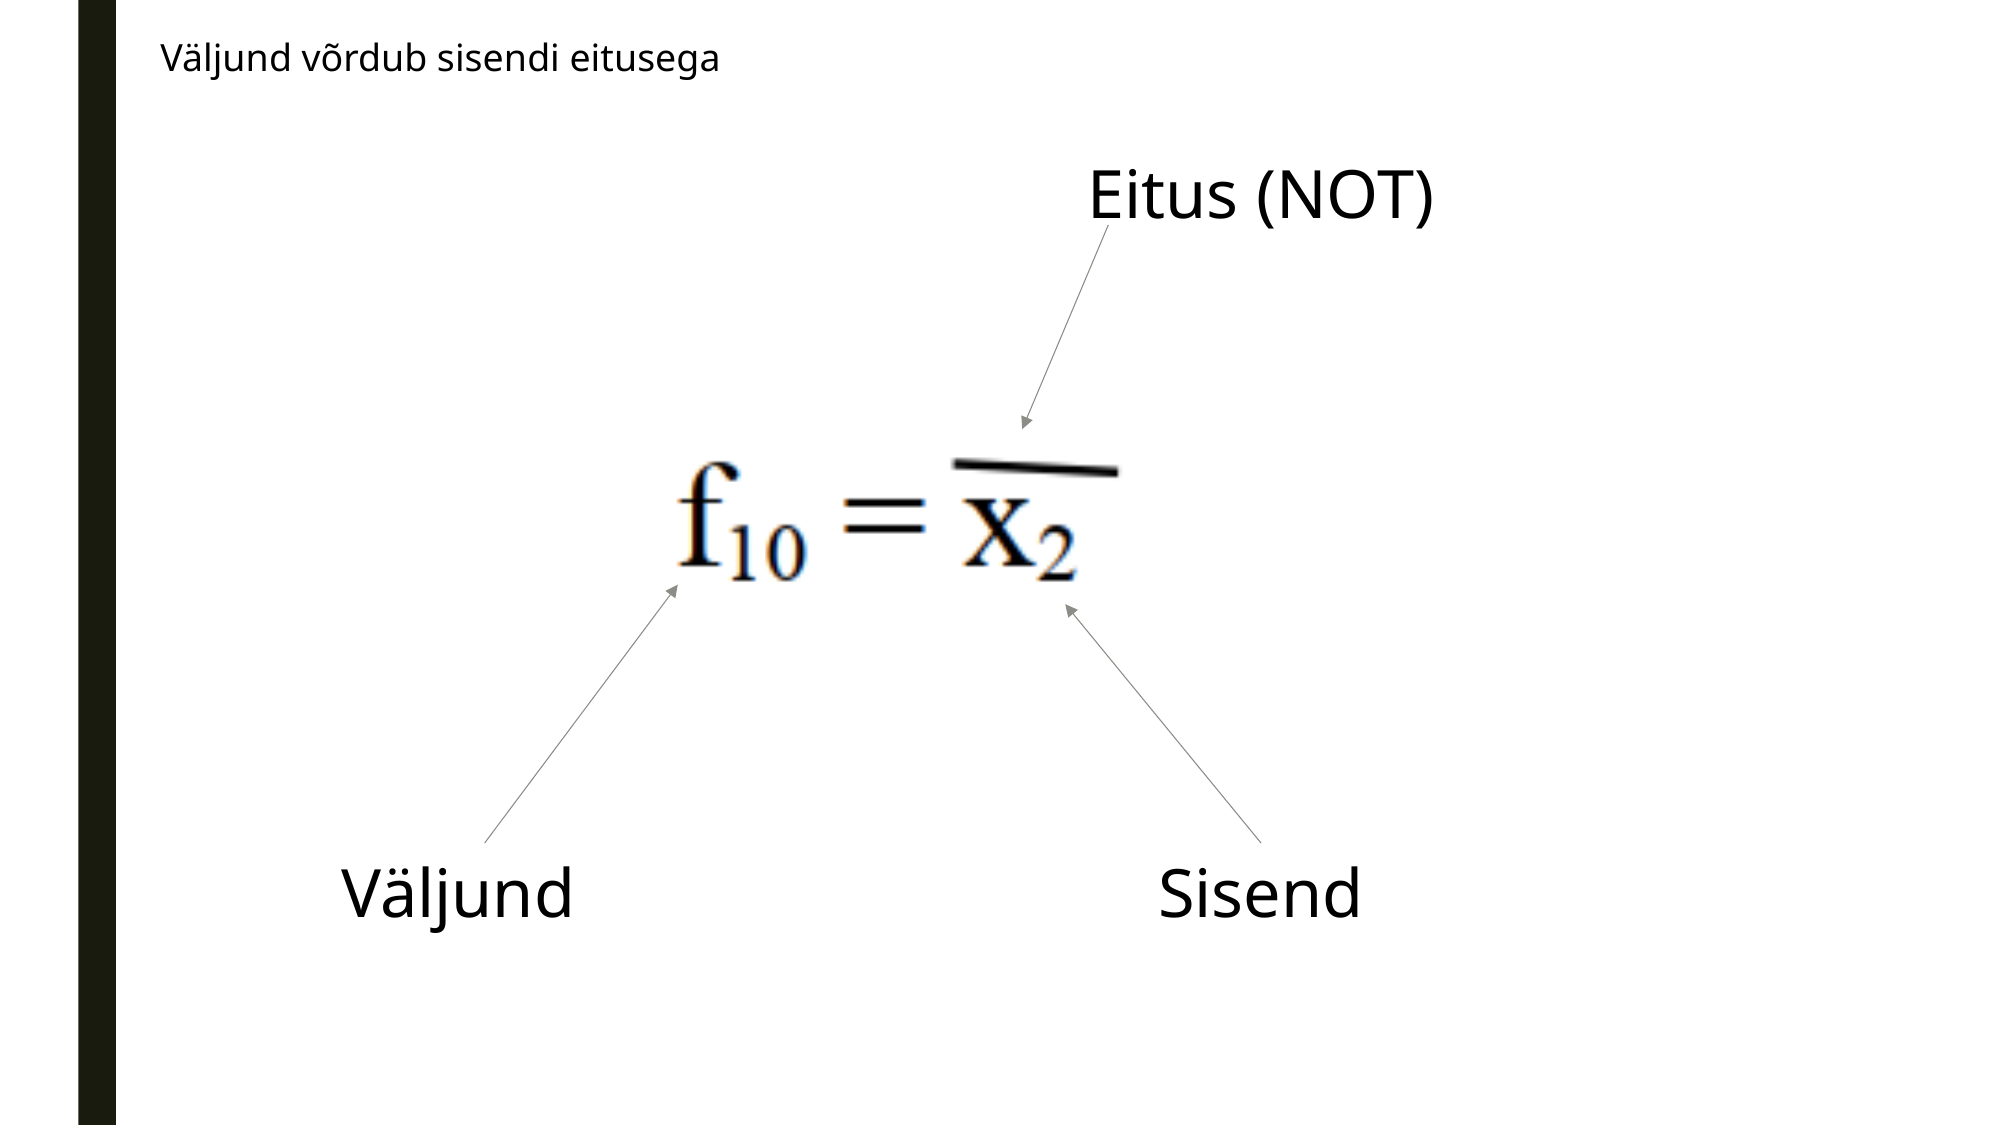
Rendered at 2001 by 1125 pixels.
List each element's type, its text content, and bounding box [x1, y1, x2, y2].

picture [616, 393, 1219, 671]
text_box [1065, 604, 1262, 844]
text_box Väljund võrdub sisendi eitusega [145, 26, 1109, 87]
text_box Eitus (NOT) [1065, 144, 1457, 240]
text_box Väljund [262, 843, 655, 938]
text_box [484, 584, 678, 843]
text_box Sisend [1065, 843, 1457, 938]
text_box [1022, 224, 1109, 430]
